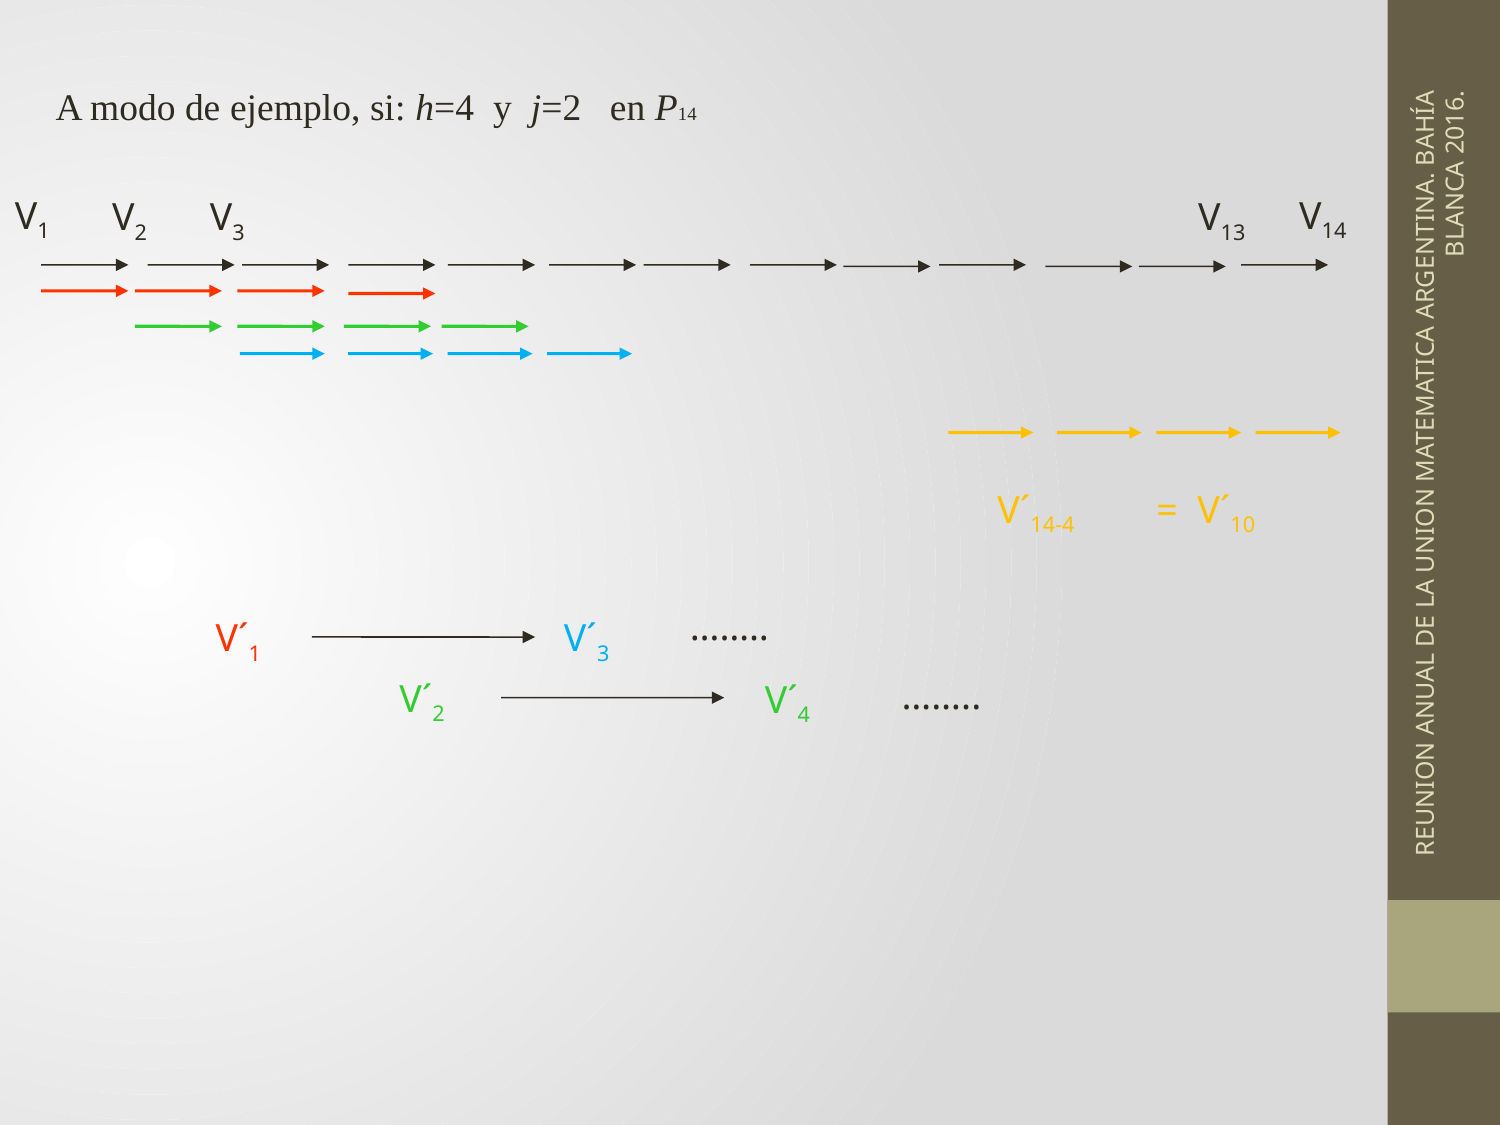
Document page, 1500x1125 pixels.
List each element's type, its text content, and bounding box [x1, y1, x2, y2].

text_box [237, 320, 325, 333]
text_box [948, 426, 1034, 439]
text_box V13 [1183, 185, 1285, 252]
text_box [41, 284, 129, 298]
text_box [239, 347, 325, 360]
text_box V3 [195, 185, 280, 252]
text_box [147, 258, 235, 272]
text_box [441, 320, 529, 333]
text_box [237, 284, 325, 298]
text_box [447, 347, 533, 360]
text_box [1255, 426, 1341, 439]
text_box [348, 347, 434, 360]
text_box [939, 258, 1027, 272]
footer REUNION ANUAL DE LA UNION MATEMATICA ARGENTINA. BAHÍA BLANCA 2016. [1408, 75, 1469, 889]
text_box V14 [1284, 184, 1408, 251]
text_box [348, 258, 436, 272]
text_box [134, 320, 222, 333]
text_box [549, 258, 637, 272]
text_box V´4 [749, 668, 857, 734]
text_box …….. [674, 595, 825, 656]
text_box V´14-4 [982, 478, 1141, 545]
text_box V´3 [549, 606, 687, 673]
text_box …….. [886, 664, 1037, 725]
text_box [501, 691, 725, 704]
text_box [1156, 426, 1242, 439]
text_box [343, 320, 431, 333]
text_box [1138, 260, 1226, 273]
text_box [348, 287, 436, 300]
text_box [843, 260, 931, 273]
text_box [1045, 260, 1133, 273]
text_box [547, 347, 633, 360]
text_box V´1 [200, 606, 312, 673]
text_box V1 [0, 184, 85, 251]
text_box V2 [97, 185, 182, 252]
text_box [1057, 426, 1142, 439]
text_box [447, 258, 536, 272]
list [8, 208, 1344, 569]
text_box [41, 258, 129, 272]
text_box A modo de ejemplo, si: h=4 y j=2 en P14 [40, 75, 1285, 136]
text_box V´2 [384, 667, 492, 733]
text_box [242, 258, 330, 272]
text_box [643, 258, 731, 272]
text_box [134, 284, 222, 298]
text_box = V´10 [1141, 478, 1341, 545]
text_box [311, 630, 536, 644]
text_box [749, 258, 837, 272]
text_box [1241, 258, 1329, 272]
